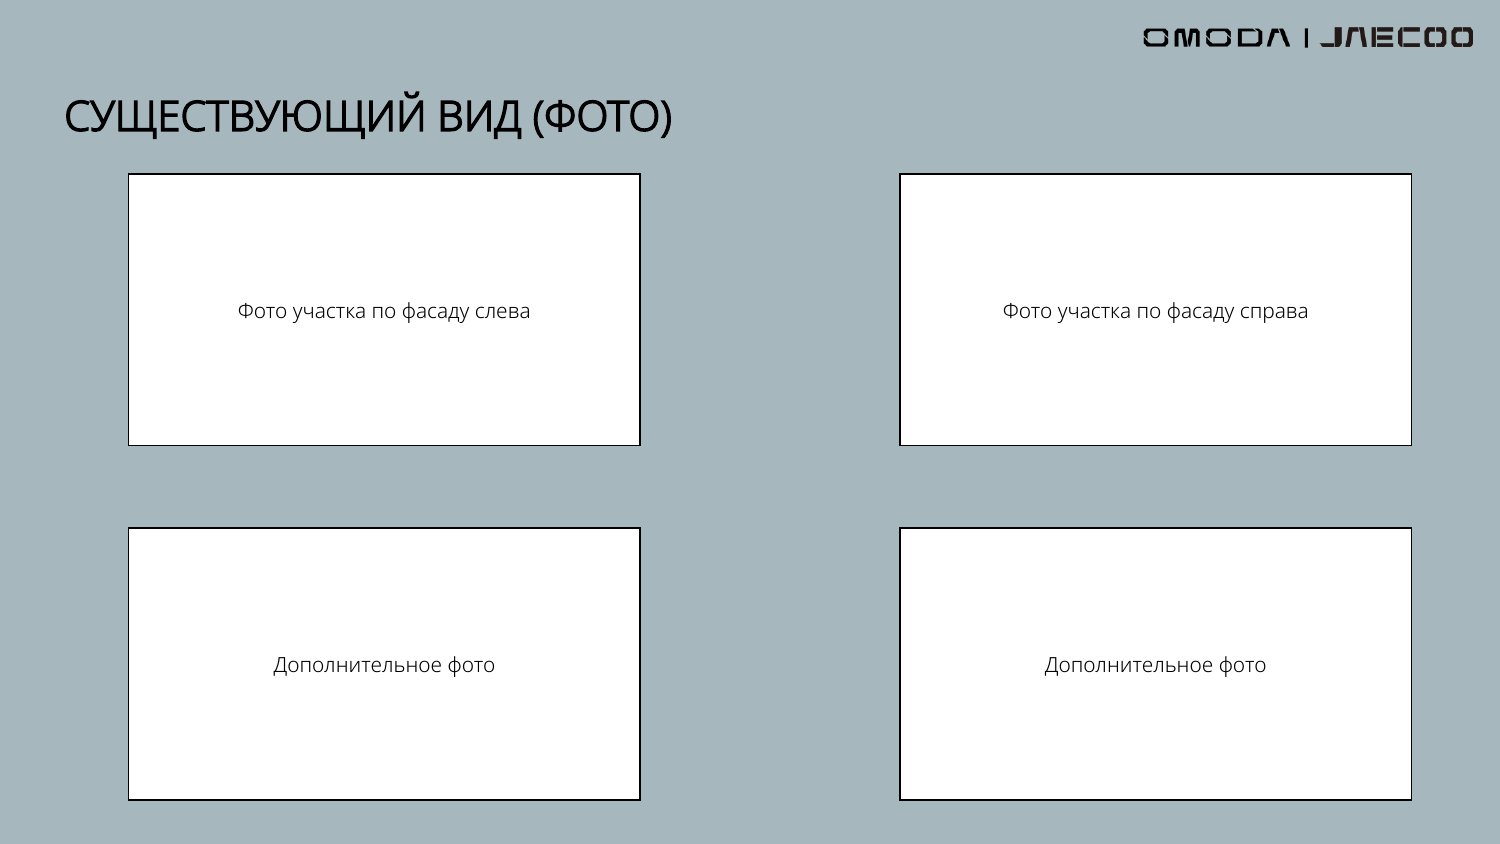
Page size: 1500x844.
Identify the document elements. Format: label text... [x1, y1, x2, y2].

text_box Дополнительное фото [899, 528, 1412, 800]
text_box Фото участка по фасаду слева [128, 188, 641, 446]
text_box Фото участка по фасаду справа [900, 173, 1412, 446]
picture [1139, 21, 1294, 52]
text_box Дополнительное фото [128, 528, 641, 800]
picture [1319, 27, 1473, 47]
text_box СУЩЕСТВУЮЩИЙ ВИД (ФОТО) [49, 81, 1196, 188]
